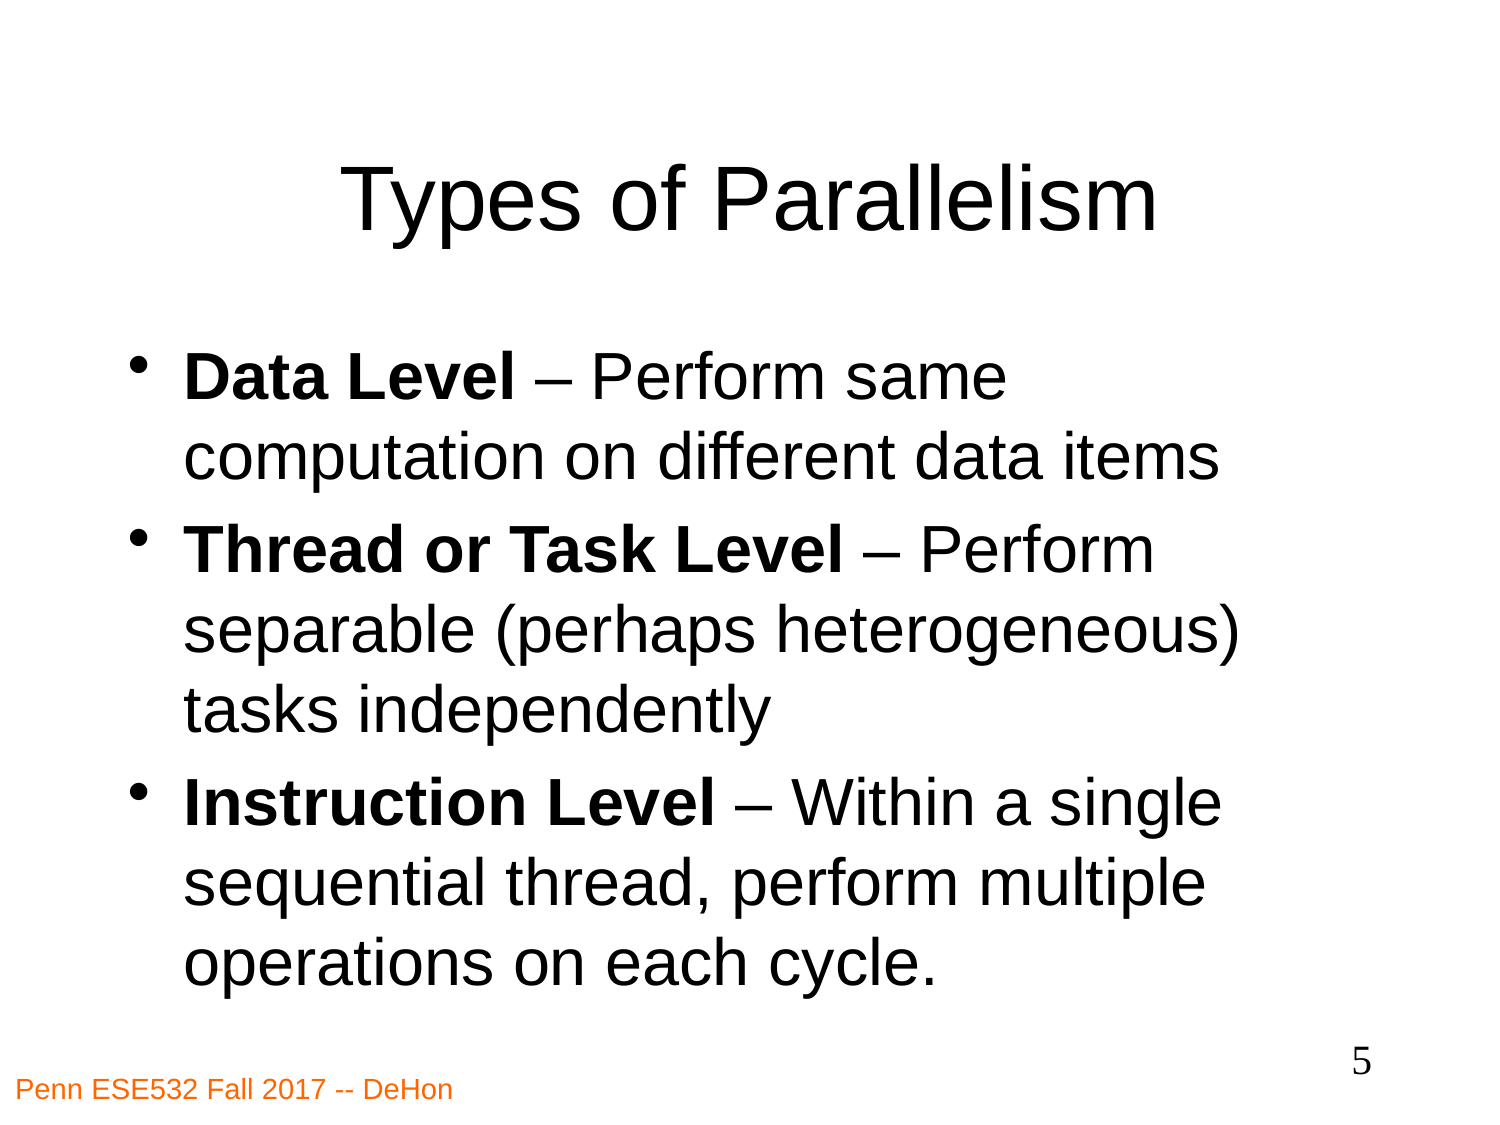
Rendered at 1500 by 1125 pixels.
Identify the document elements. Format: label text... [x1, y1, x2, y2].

slide_number 5 [1074, 1024, 1388, 1101]
title Types of Parallelism [112, 99, 1388, 288]
slide_number Penn ESE532 Fall 2017 -- DeHon [0, 1062, 688, 1125]
list Data Level – Perform same computation on different data items Thread or Task Level – Perform separable (perhaps heterogeneous) tasks independently Instruction Level – Within a single sequential thread, perform multiple operations on each cycle. [112, 324, 1388, 1001]
